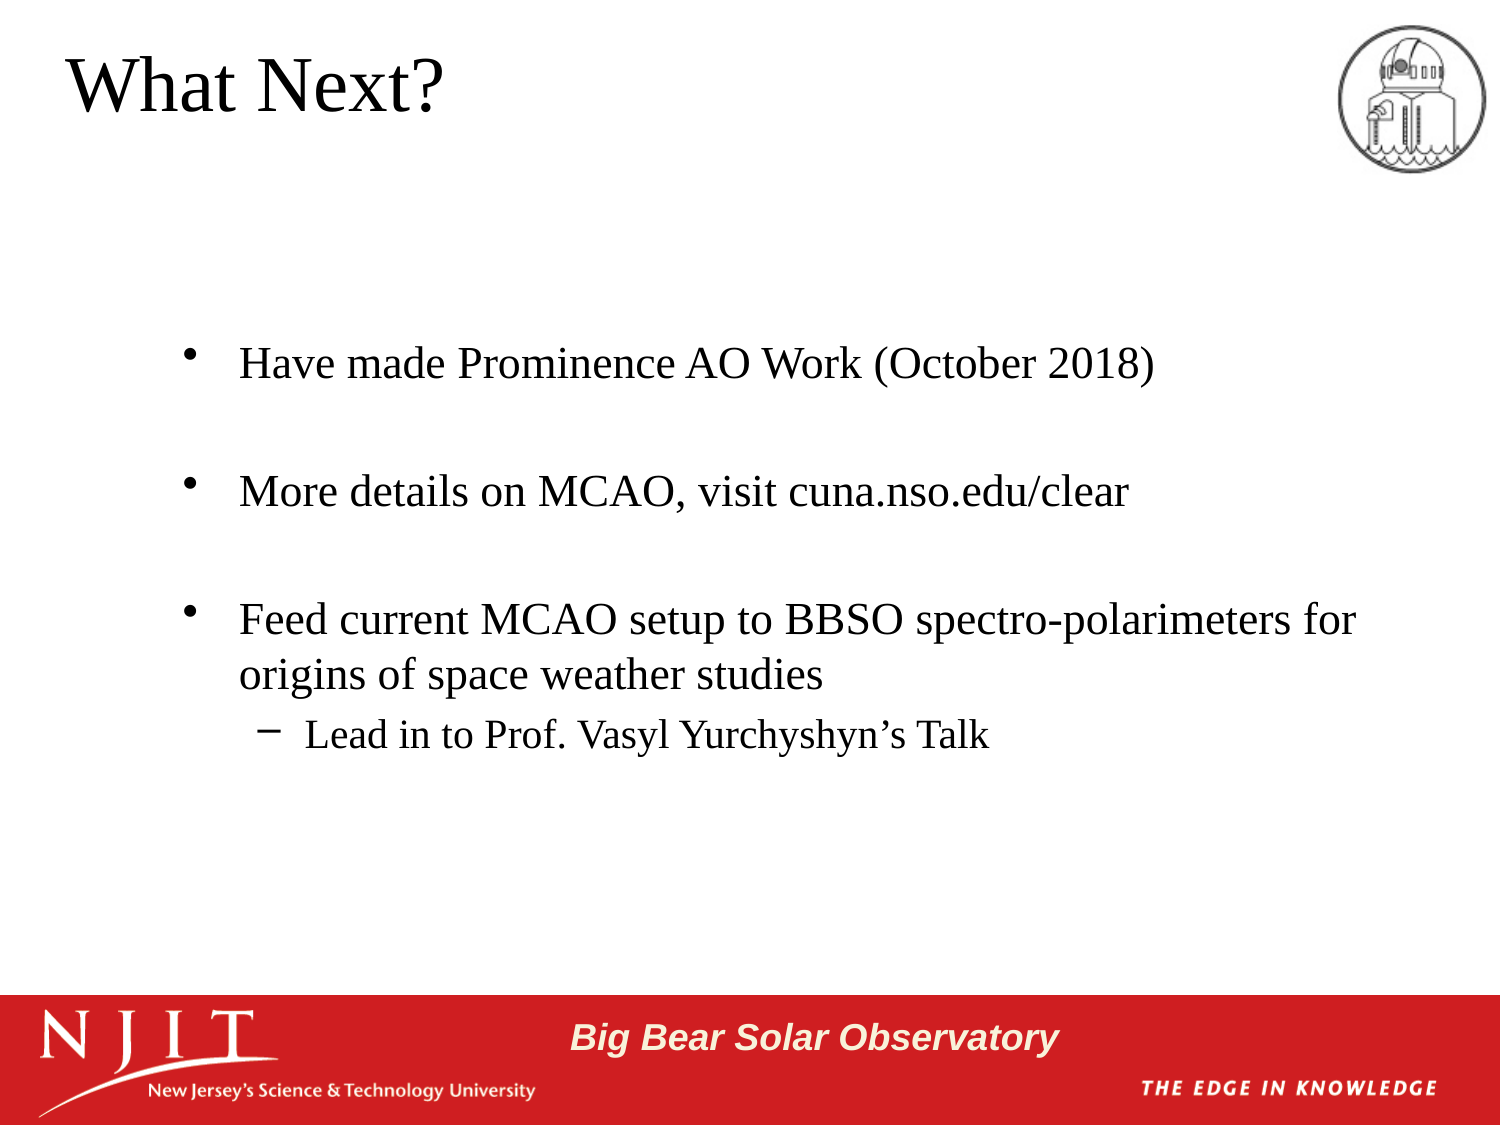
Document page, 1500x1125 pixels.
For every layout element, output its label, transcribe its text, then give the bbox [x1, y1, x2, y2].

picture [1337, 24, 1488, 175]
title What Next? [50, 24, 1325, 213]
list Have made Prominence AO Work (October 2018) More details on MCAO, visit cuna.nso.edu/clear Feed current MCAO setup to BBSO spectro-polarimeters for origins of space weather studies Lead in to Prof. Vasyl Yurchyshyn’s Talk [167, 324, 1443, 1000]
picture [0, 995, 1500, 1125]
